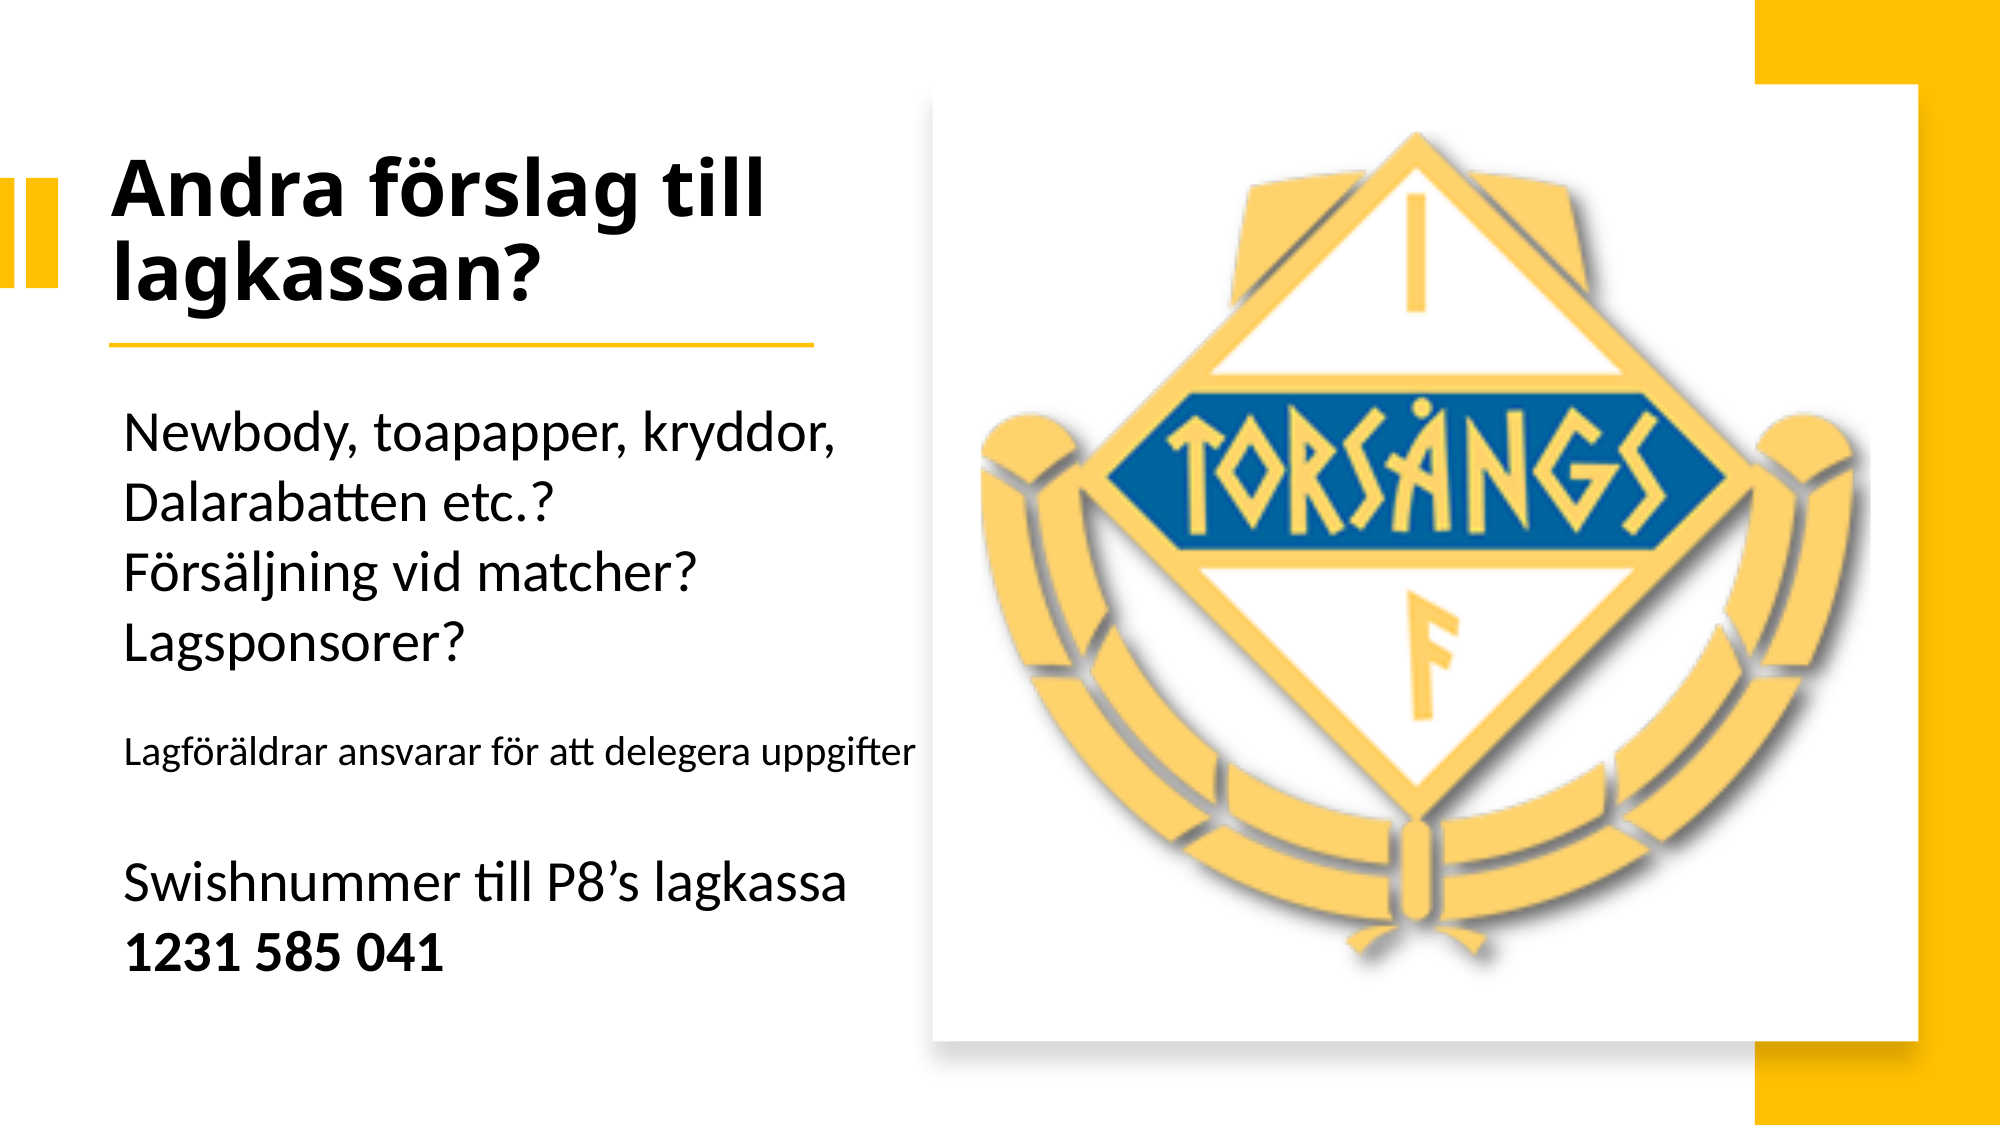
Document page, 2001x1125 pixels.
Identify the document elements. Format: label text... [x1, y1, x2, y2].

text_box Newbody, toapapper, kryddor, Dalarabatten etc.? Försäljning vid matcher? Lagsponsorer? Lagföräldrar ansvarar för att delegera uppgifter Swishnummer till P8’s lagkassa 1231 585 041 [109, 386, 947, 1061]
text_box [108, 342, 815, 348]
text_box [0, 177, 59, 289]
text_box [932, 83, 1919, 1042]
title Andra förslag till lagkassan? [96, 140, 921, 326]
picture [980, 131, 1871, 994]
text_box [1754, 0, 2000, 1125]
text_box [0, 0, 1754, 1125]
